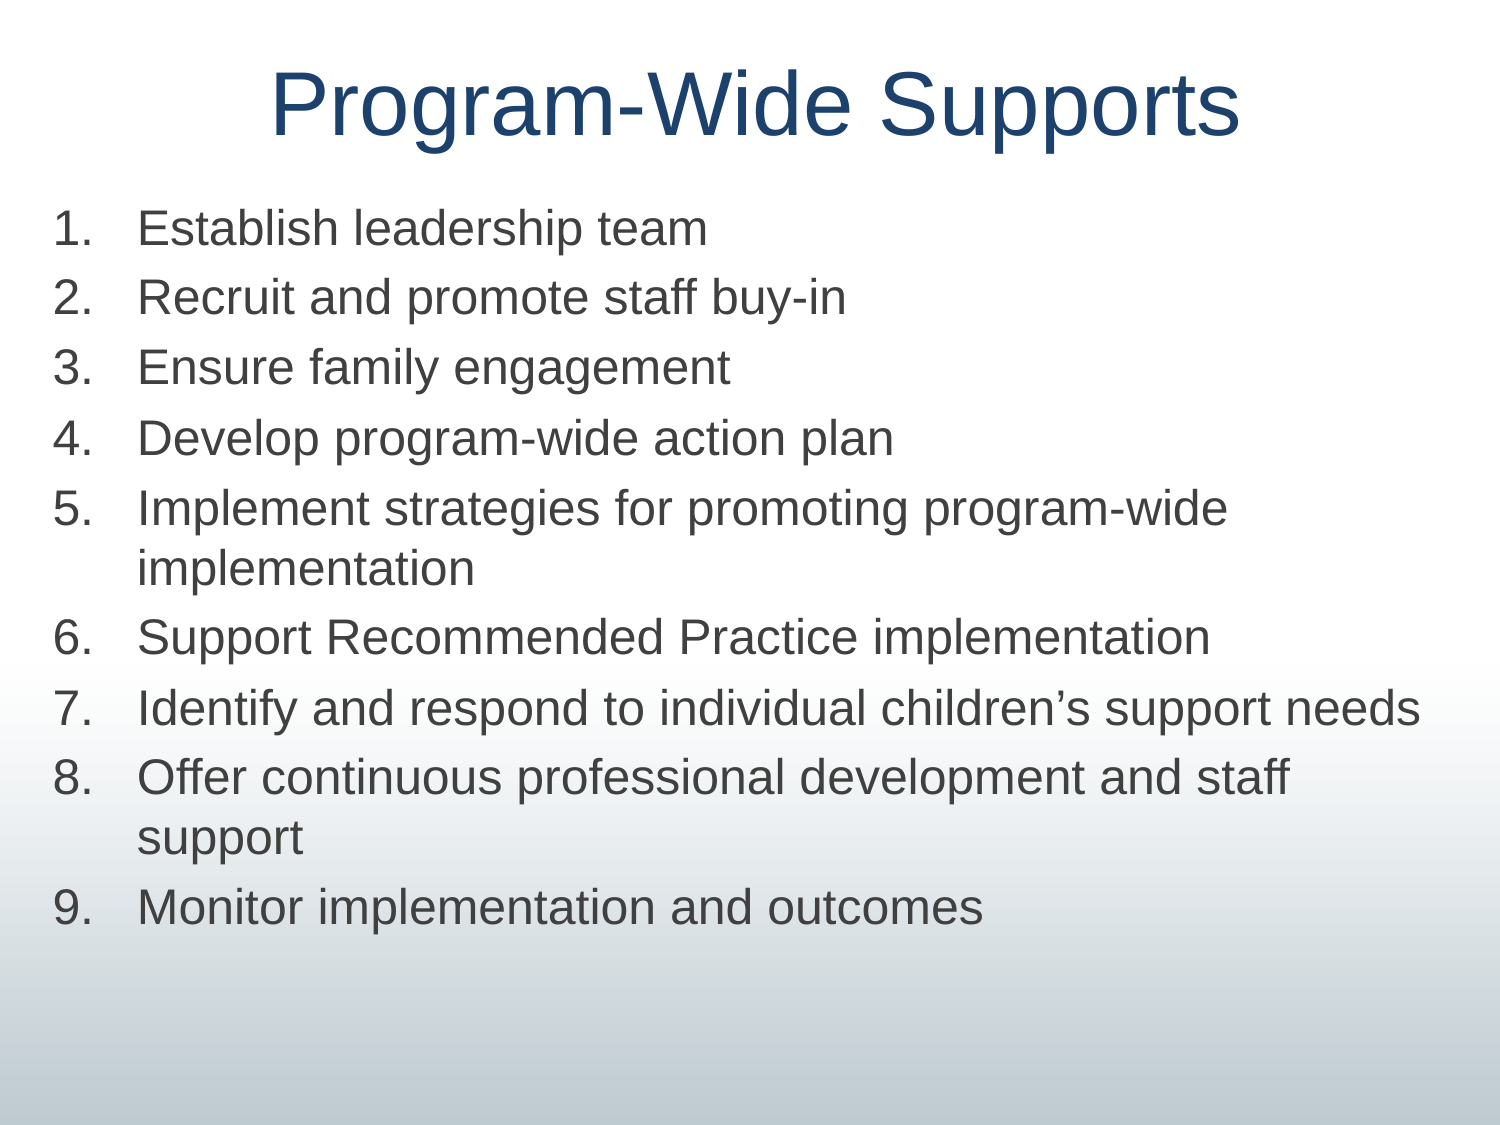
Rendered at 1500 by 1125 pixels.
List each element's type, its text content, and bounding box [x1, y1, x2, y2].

title Program-Wide Supports [37, 37, 1475, 163]
picture [0, 0, 1500, 1125]
list Establish leadership team Recruit and promote staff buy-in Ensure family engagement Develop program-wide action plan Implement strategies for promoting program-wide implementation Support Recommended Practice implementation Identify and respond to individual children’s support needs Offer continuous professional development and staff support Monitor implementation and outcomes [37, 187, 1475, 1088]
